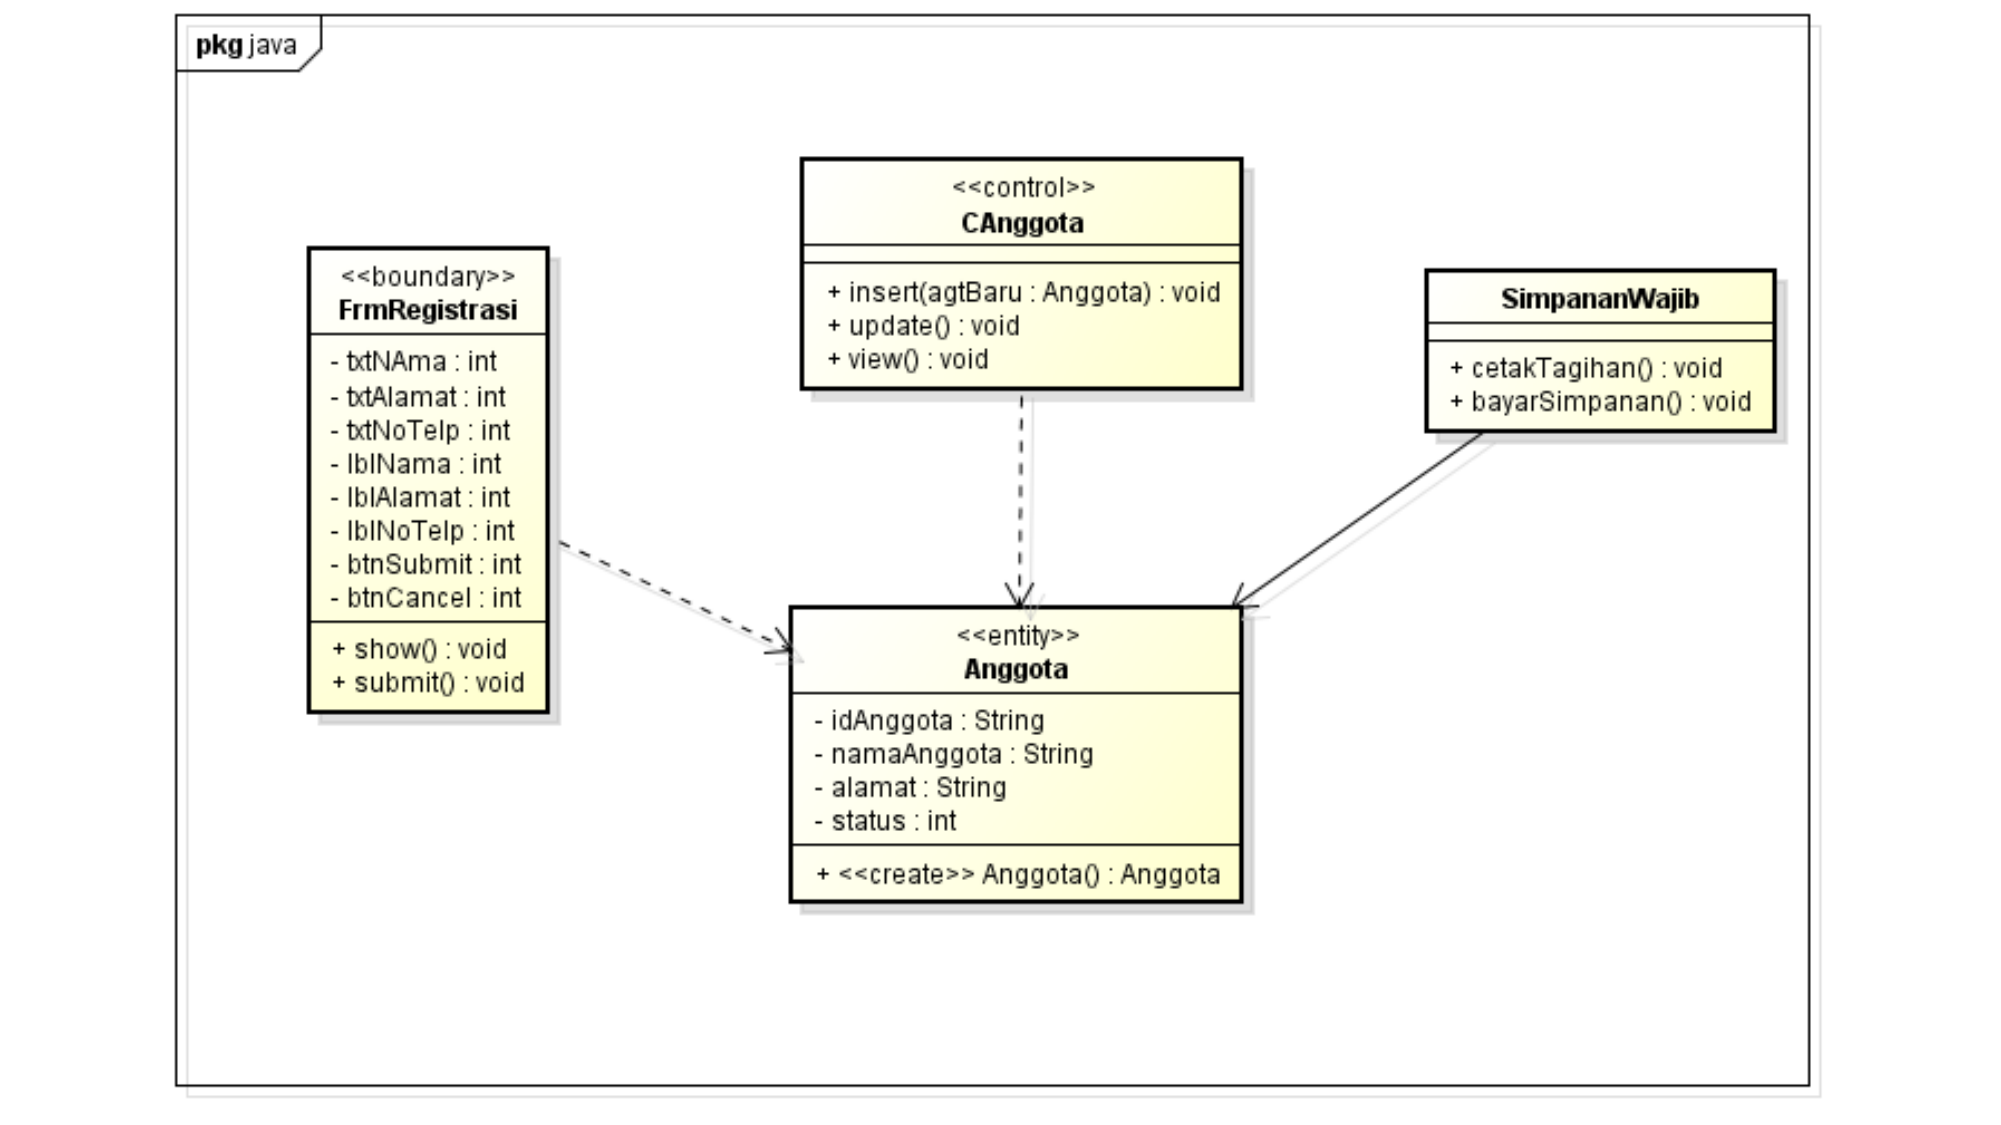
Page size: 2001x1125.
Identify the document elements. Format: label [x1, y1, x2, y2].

list [169, 0, 1831, 1103]
